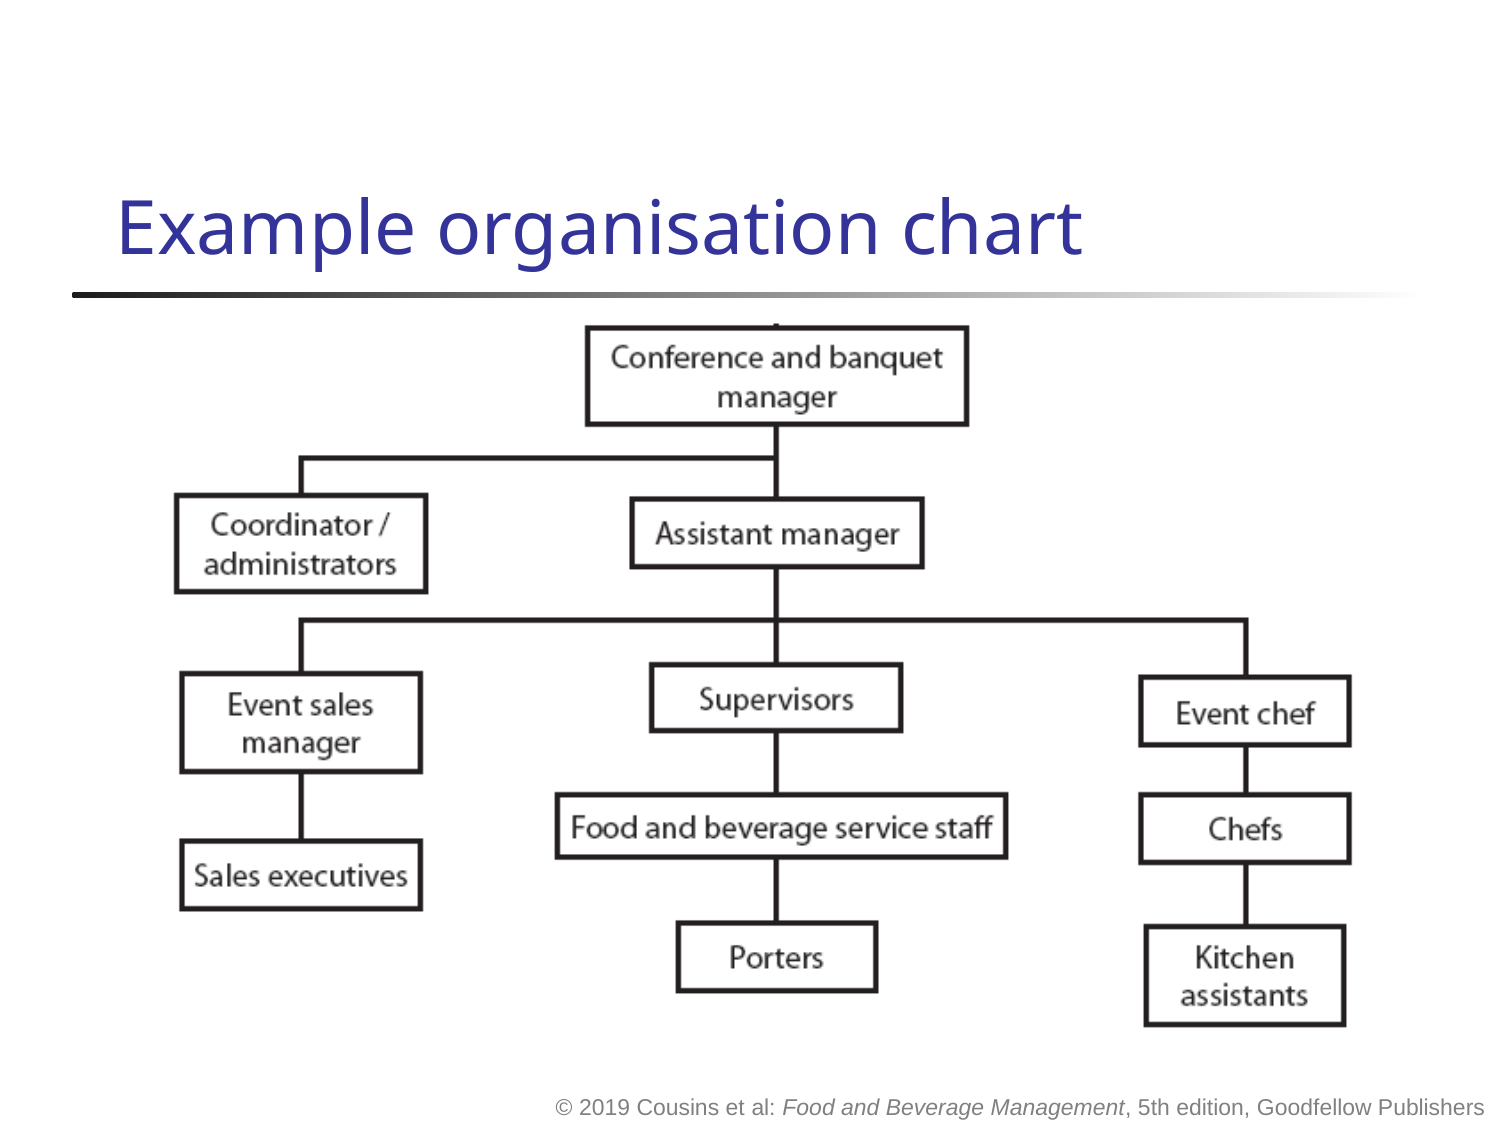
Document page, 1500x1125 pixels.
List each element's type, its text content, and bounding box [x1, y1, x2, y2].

title Example organisation chart [100, 90, 1379, 278]
picture [137, 299, 1434, 1049]
